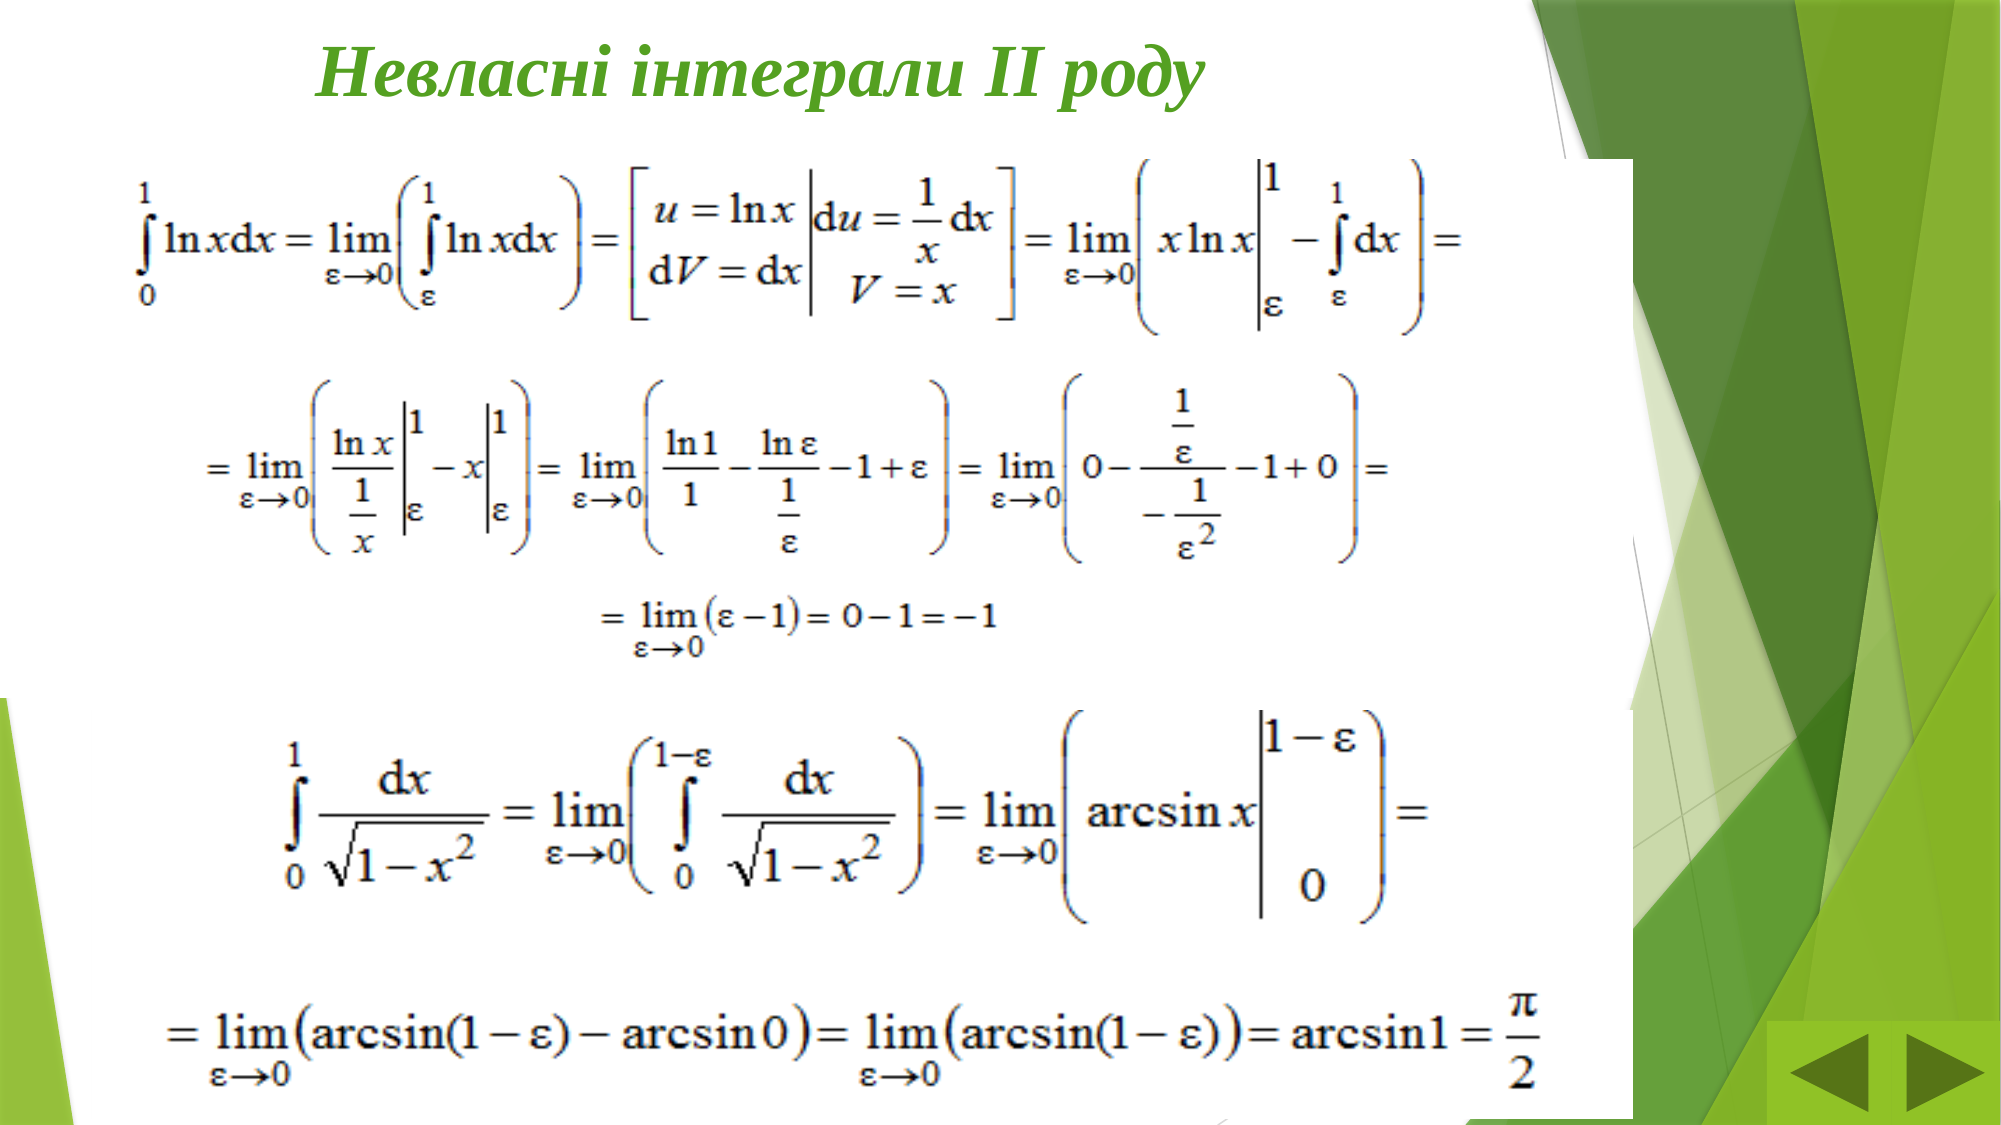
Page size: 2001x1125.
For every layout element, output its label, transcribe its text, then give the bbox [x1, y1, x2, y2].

picture [89, 710, 1633, 1119]
title Невласні інтеграли IІ роду [0, 13, 1522, 159]
text_box [1766, 1020, 1892, 1125]
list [0, 159, 1634, 698]
text_box [1892, 1020, 2000, 1125]
